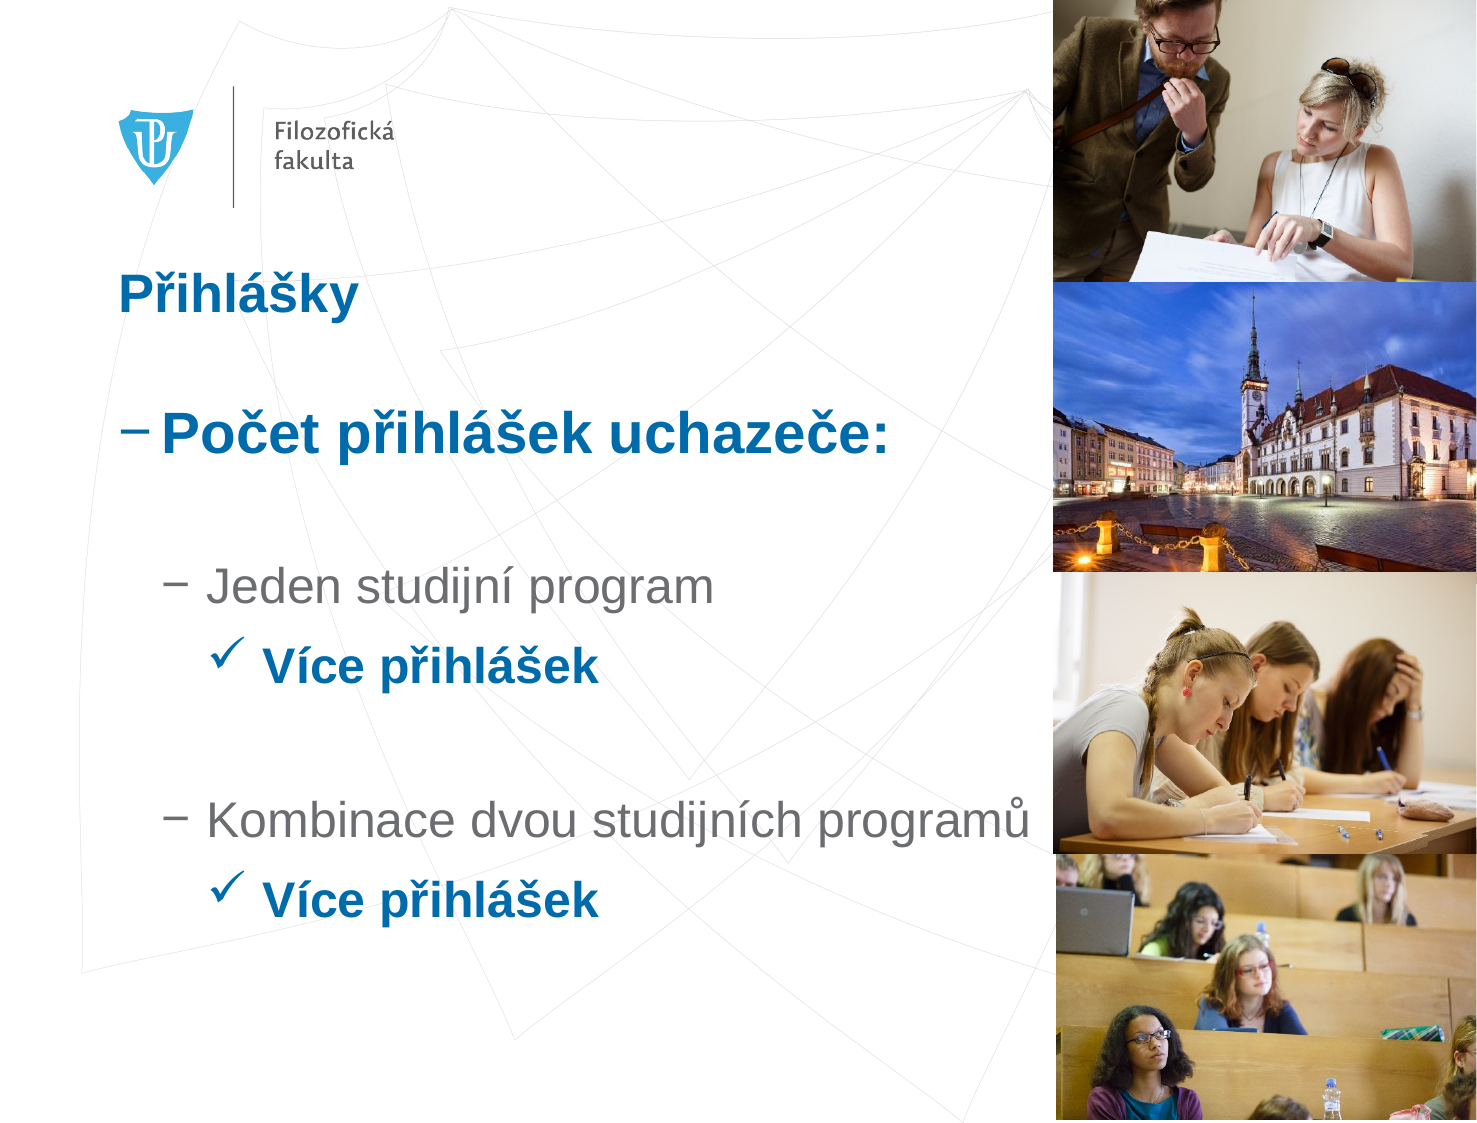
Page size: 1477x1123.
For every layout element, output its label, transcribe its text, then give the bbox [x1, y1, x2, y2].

list Počet přihlášek uchazeče: Jeden studijní program Více přihlášek Kombinace dvou studijních programů Více přihlášek [118, 403, 1056, 1044]
picture [0, 0, 1477, 1123]
title Přihlášky [118, 265, 1053, 389]
